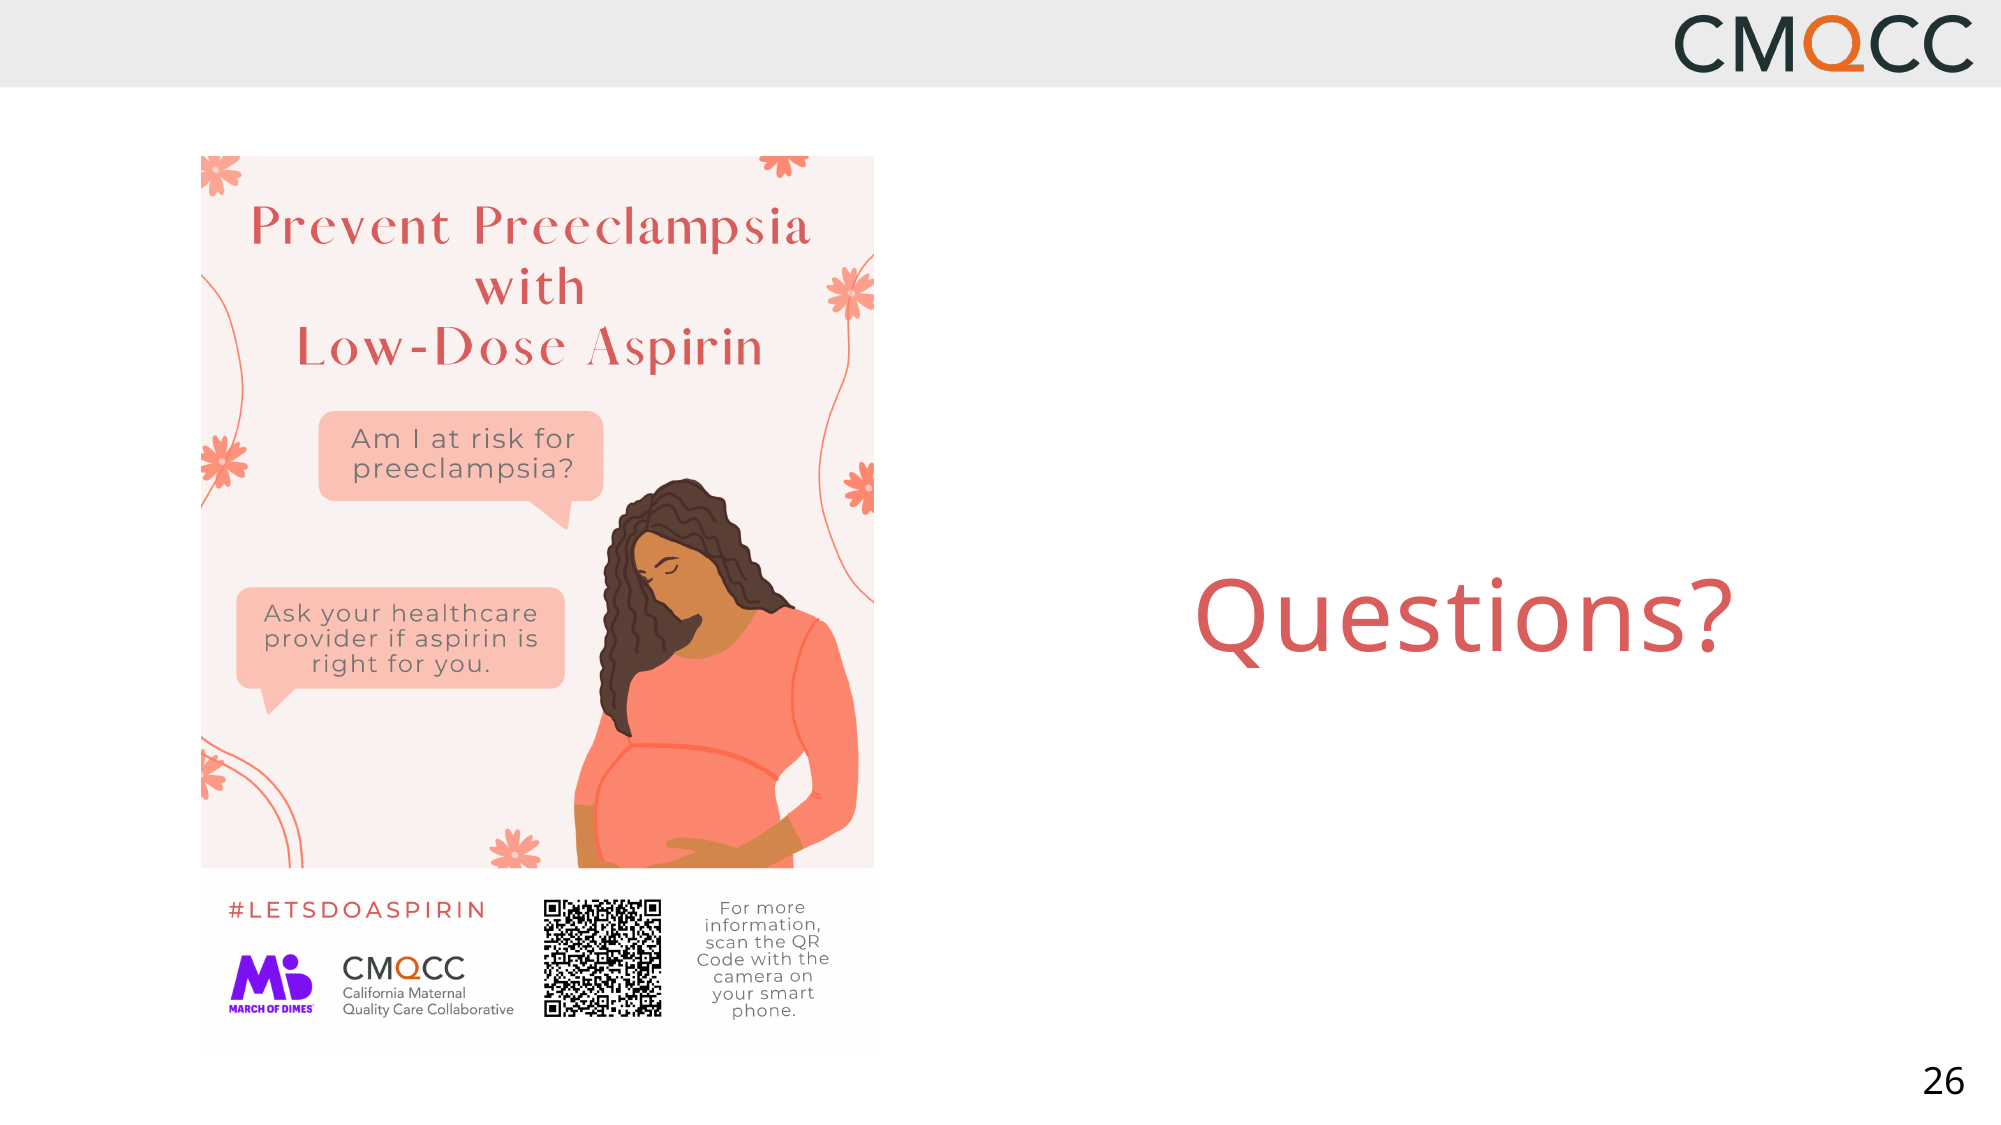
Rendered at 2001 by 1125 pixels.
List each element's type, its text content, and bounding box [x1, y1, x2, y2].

title Questions? [1126, 536, 1801, 687]
picture [1674, 12, 1975, 75]
picture [201, 156, 874, 1054]
